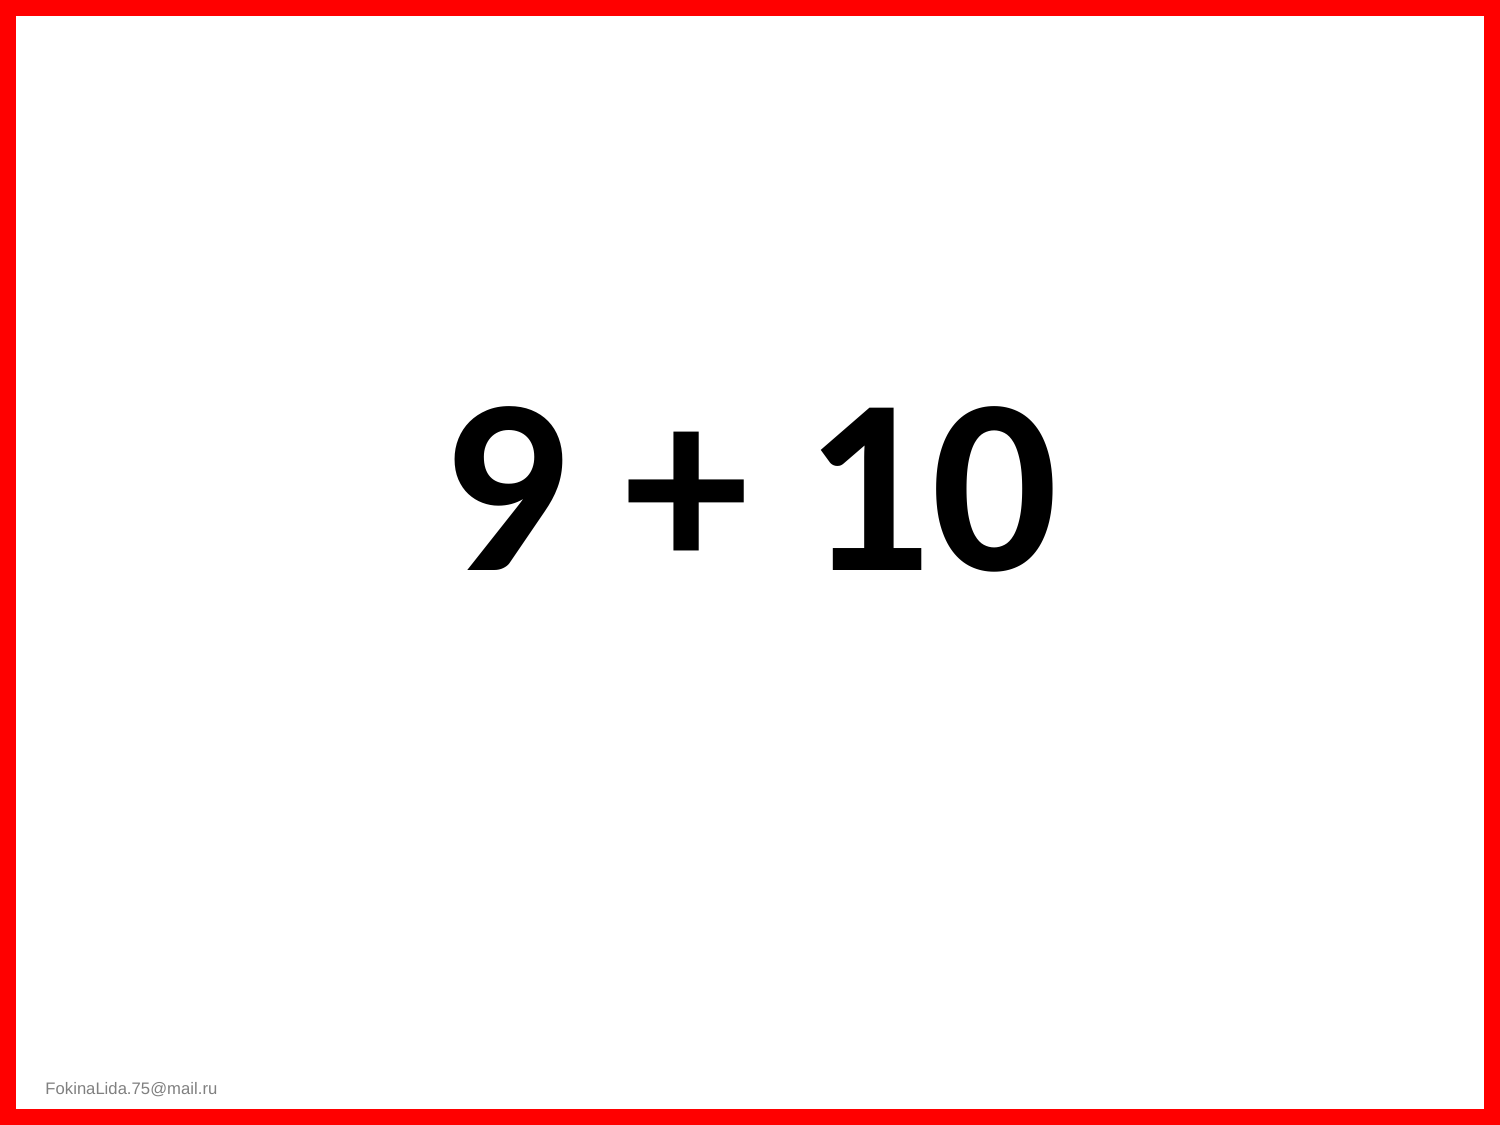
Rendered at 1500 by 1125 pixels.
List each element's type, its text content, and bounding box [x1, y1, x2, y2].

title 9 + 10 [112, 349, 1388, 591]
